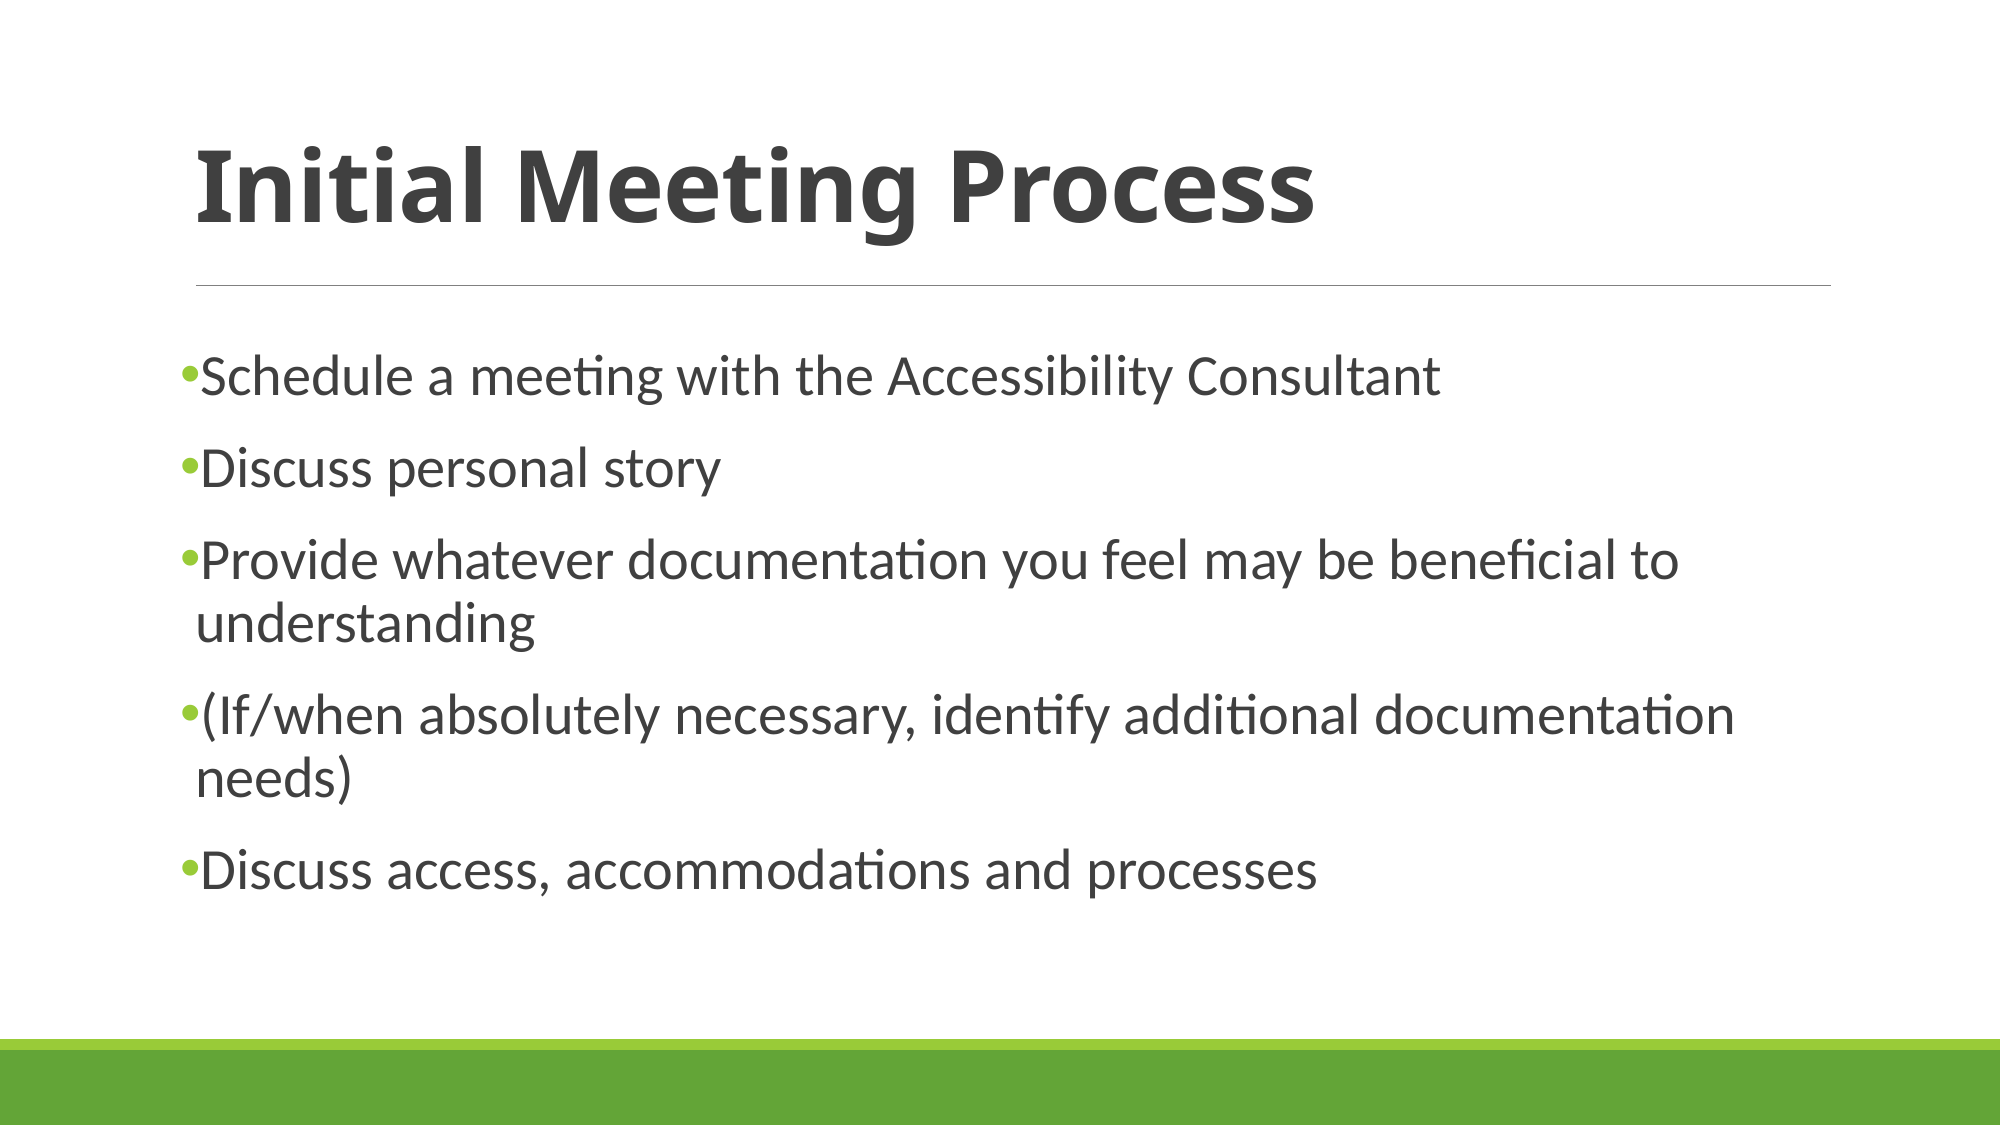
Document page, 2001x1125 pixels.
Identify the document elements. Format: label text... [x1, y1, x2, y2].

title Initial Meeting Process [180, 47, 1830, 250]
list Schedule a meeting with the Accessibility Consultant Discuss personal story Provide whatever documentation you feel may be beneficial to understanding (If/when absolutely necessary, identify additional documentation needs) Discuss access, accommodations and processes [180, 337, 1830, 998]
